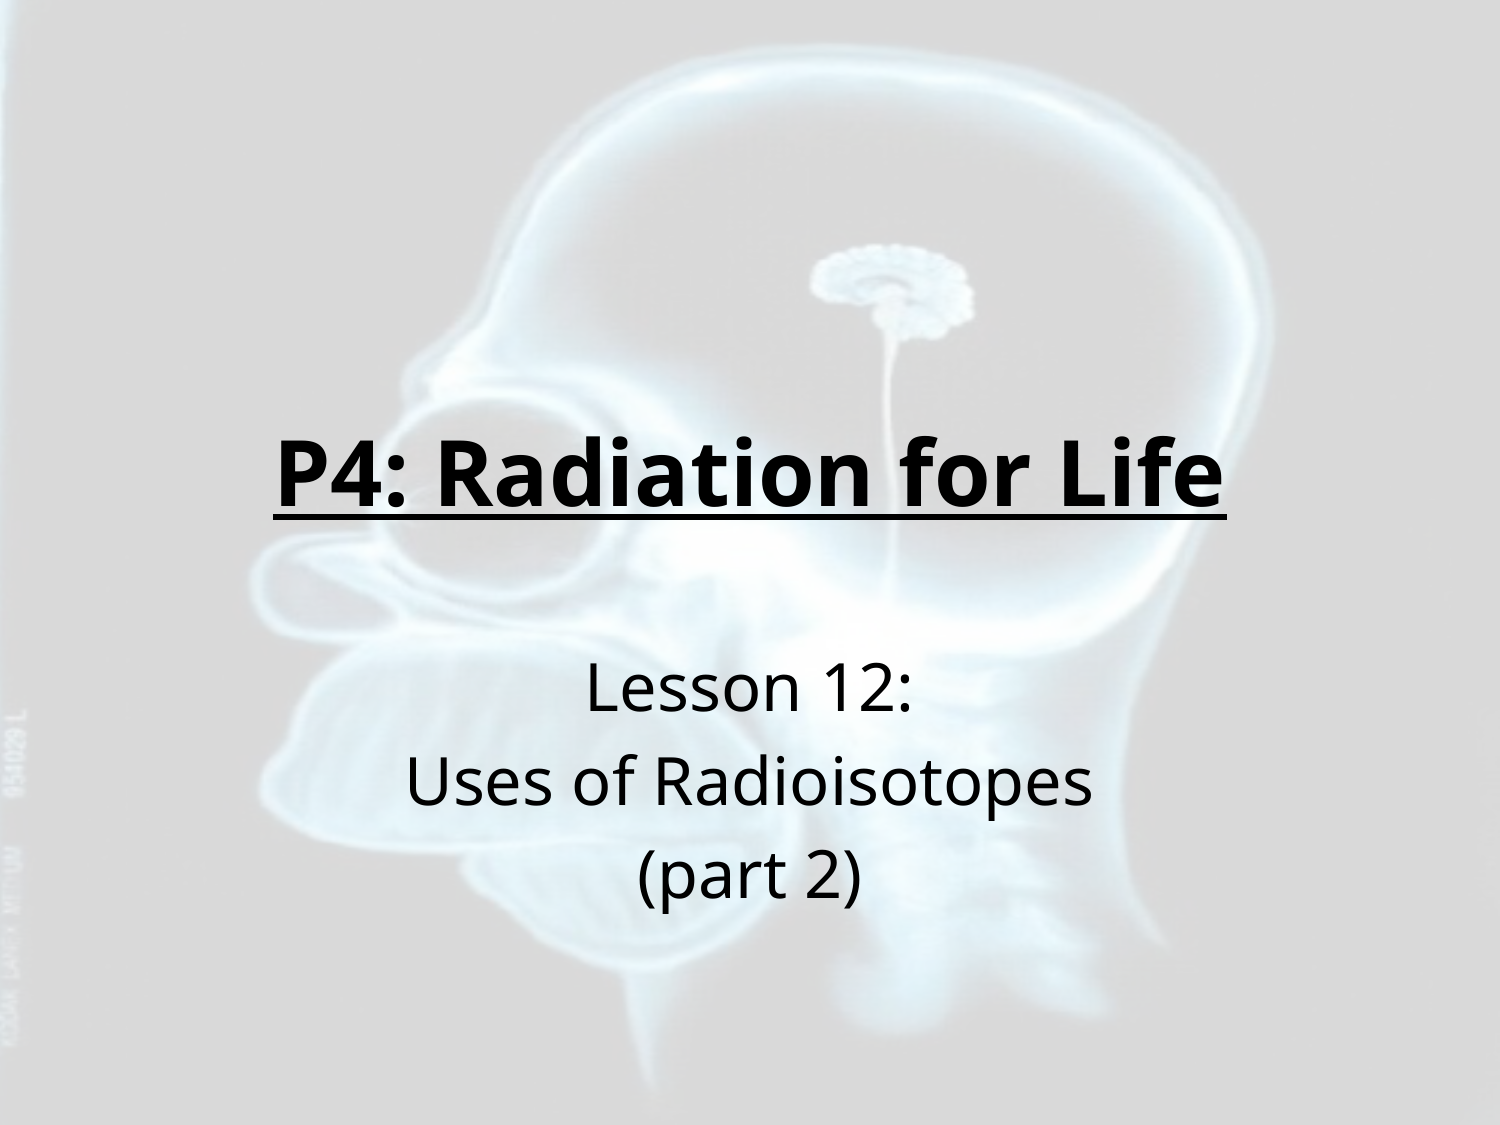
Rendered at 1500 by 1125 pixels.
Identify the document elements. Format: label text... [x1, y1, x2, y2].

subtitle Lesson 12: Uses of Radioisotopes (part 2) [225, 637, 1275, 925]
title P4: Radiation for Life [112, 349, 1388, 591]
